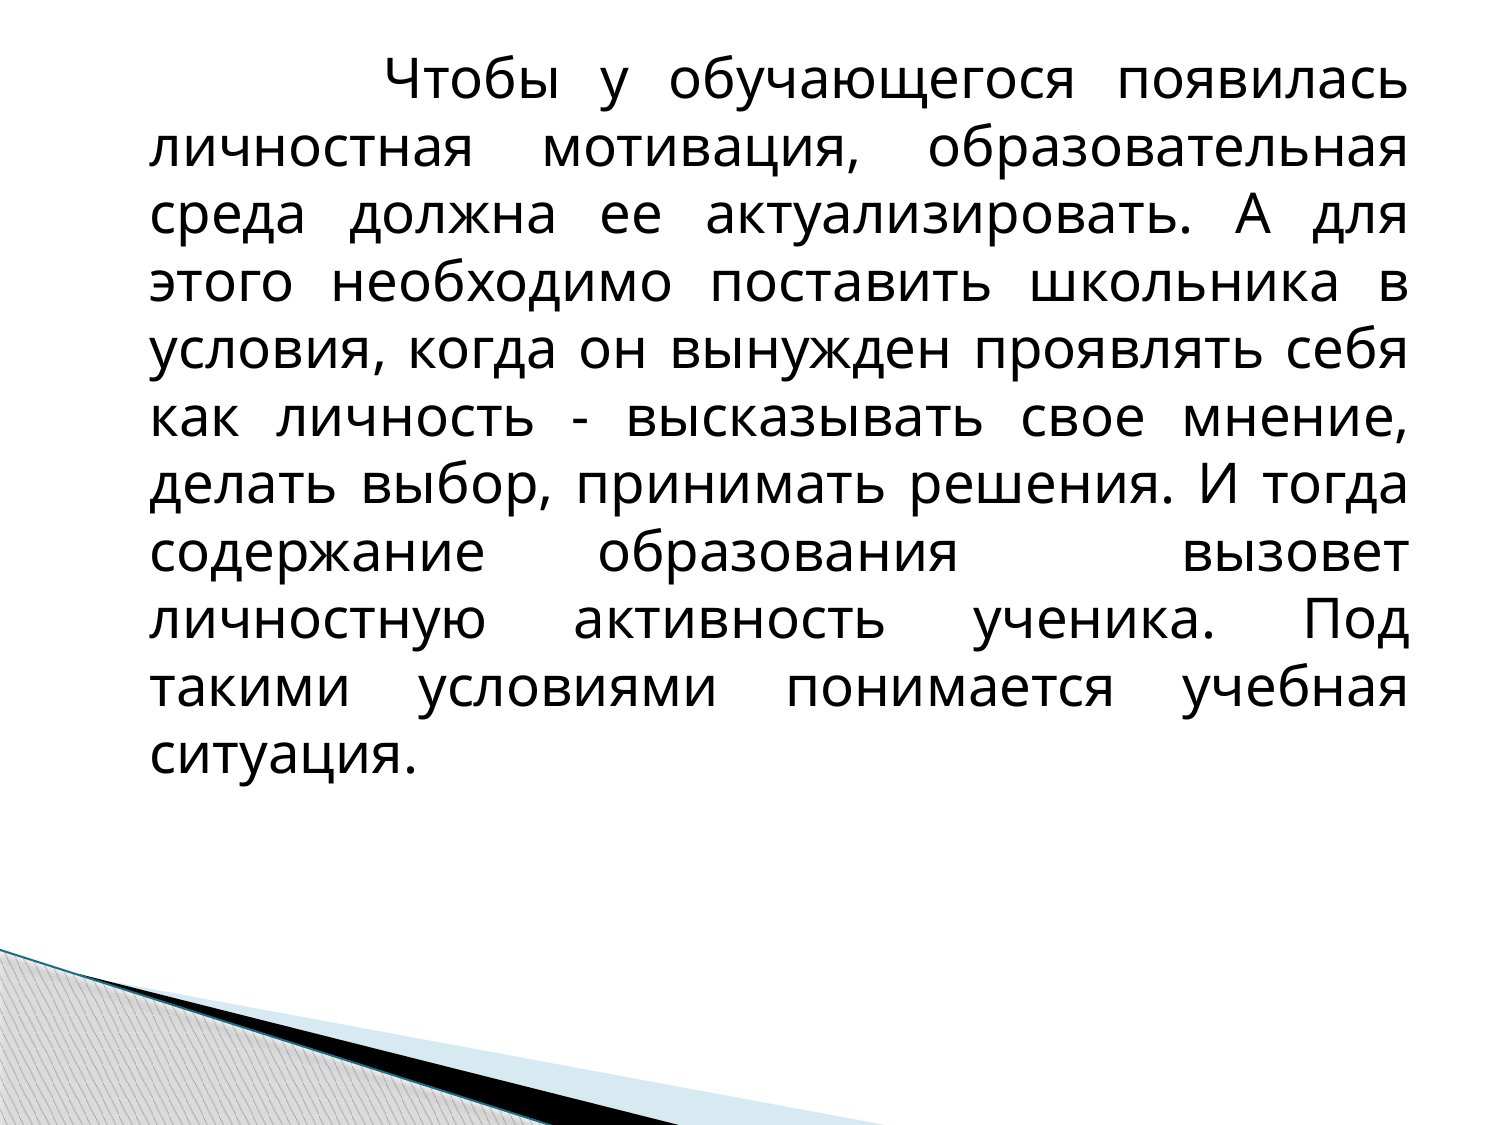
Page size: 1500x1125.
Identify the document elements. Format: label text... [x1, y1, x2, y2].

list Чтобы у обучающегося появилась личностная мотивация, образовательная среда должна ее актуализировать. А для этого необходимо поставить школьника в условия, когда он вынужден проявлять себя как личность - высказывать свое мнение, делать выбор, принимать решения. И тогда содержание образования вызовет личностную активность ученика. Под такими условиями понимается учебная ситуация. [75, 35, 1425, 1005]
